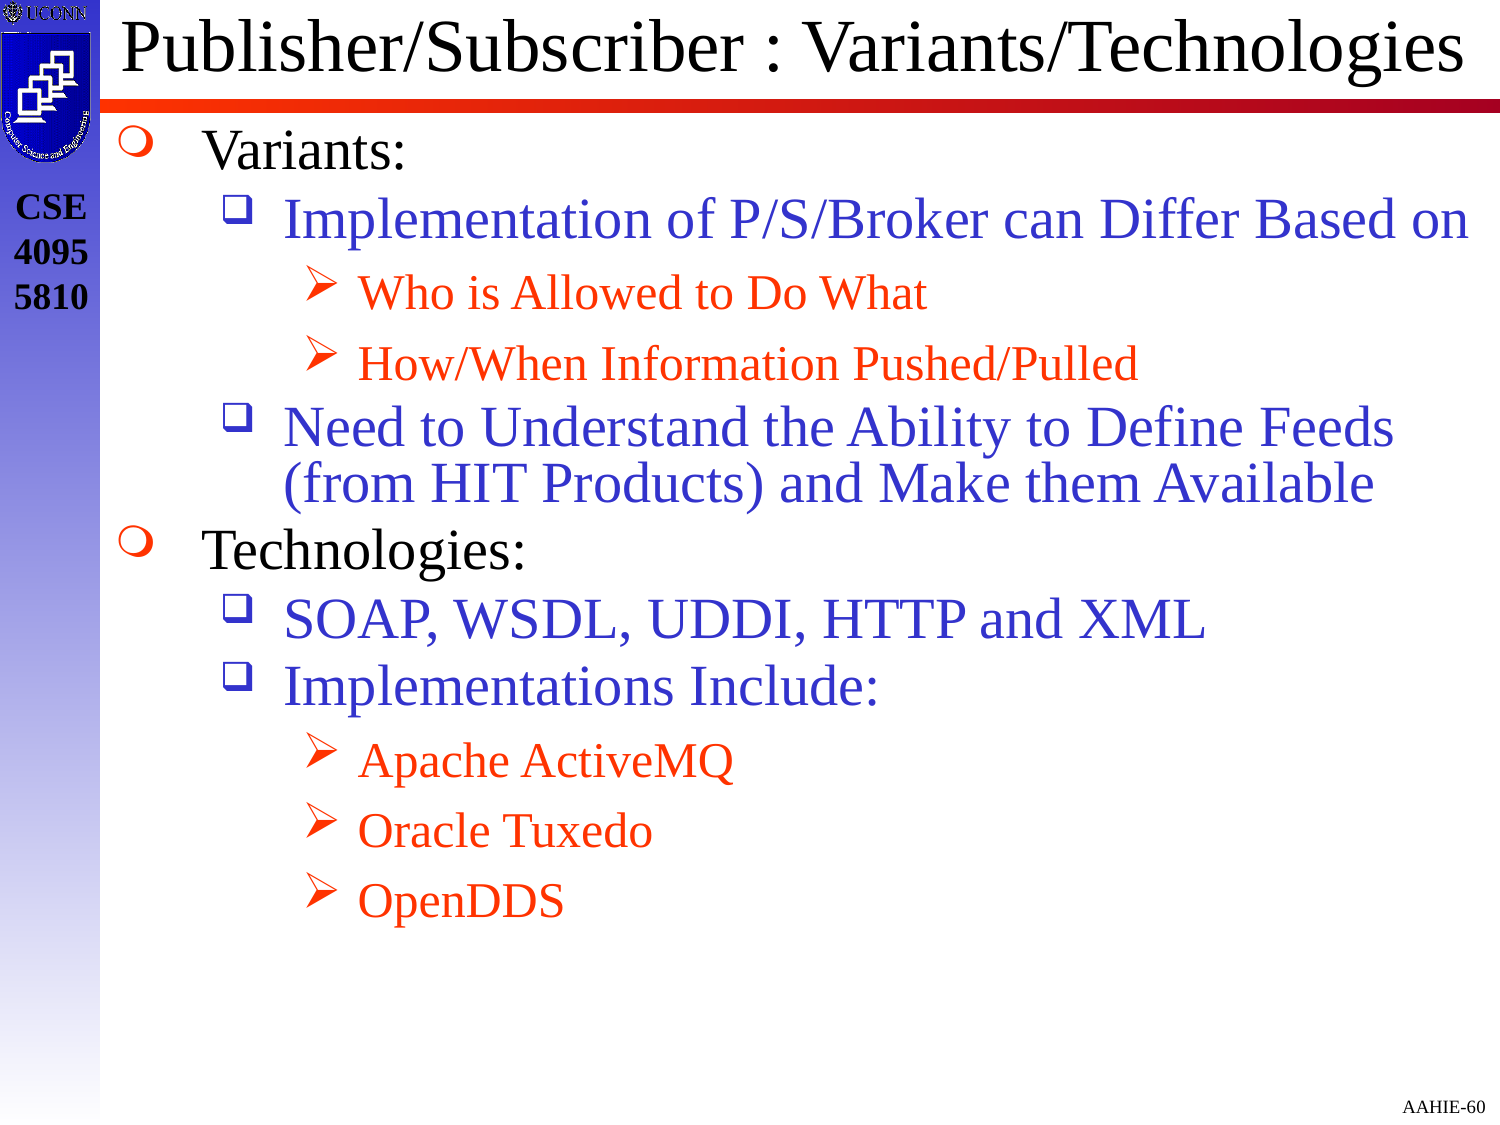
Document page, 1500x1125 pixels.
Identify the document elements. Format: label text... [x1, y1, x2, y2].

list Variants: Implementation of P/S/Broker can Differ Based on Who is Allowed to Do What How/When Information Pushed/Pulled Need to Understand the Ability to Define Feeds (from HIT Products) and Make them Available Technologies: SOAP, WSDL, UDDI, HTTP and XML Implementations Include: Apache ActiveMQ Oracle Tuxedo OpenDDS [99, 112, 1500, 1088]
picture [0, 0, 91, 163]
title Publisher/Subscriber : Variants/Technologies [87, 0, 1500, 100]
